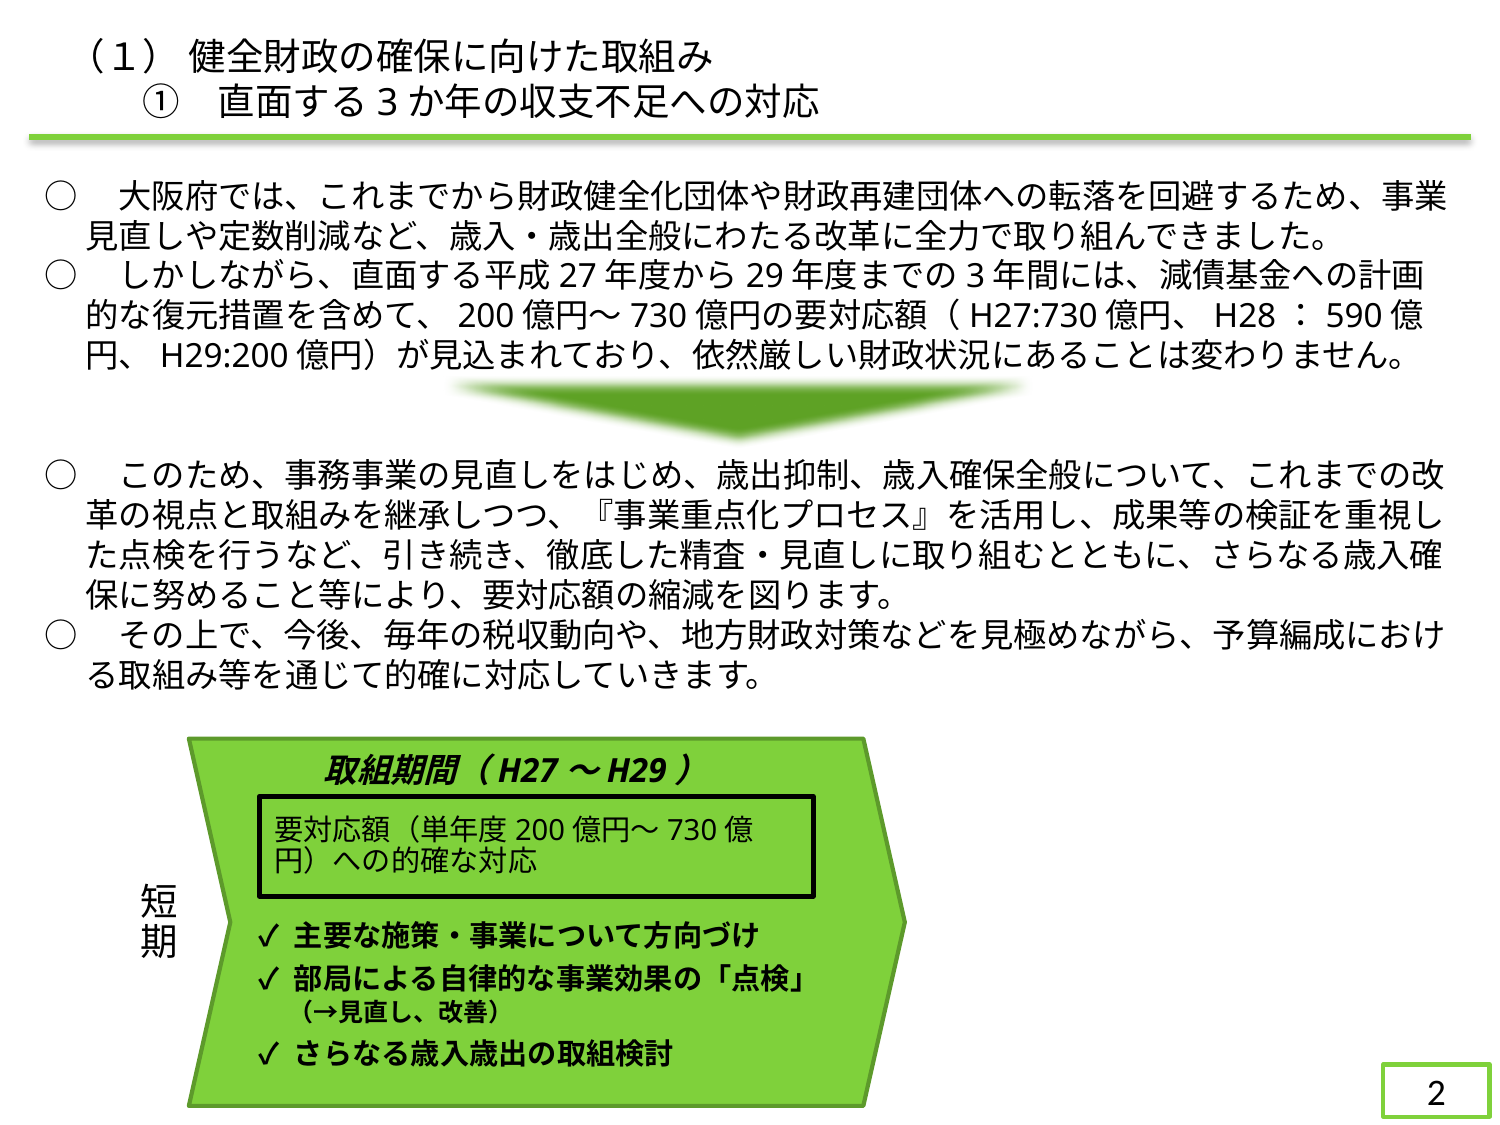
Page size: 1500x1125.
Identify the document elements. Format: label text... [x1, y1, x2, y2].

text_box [243, 746, 971, 1086]
text_box 短期 [109, 814, 209, 1033]
text_box （１） 健全財政の確保に向けた取組み ① 直面する3か年の収支不足への対応 [53, 26, 1388, 131]
text_box 74 [1381, 1062, 1492, 1119]
text_box [186, 736, 869, 1108]
text_box ○ 大阪府では、これまでから財政健全化団体や財政再建団体への転落を回避するため、事業見直しや定数削減など、歳入・歳出全般にわたる改革に全力で取り組んできました。 ○ しかしながら、直面する平成27年度から29年度までの3年間には、減債基金への計画的な復元措置を含めて、200億円～730億円の要対応額（H27:730億円、H28：590億円、H29:200億円）が見込まれており、依然厳しい財政状況にあることは変わりません。 ○ このため、事務事業の見直しをはじめ、歳出抑制、歳入確保全般について、これまでの改革の視点と取組みを継承しつつ、『事業重点化プロセス』を活用し、成果等の検証を重視した点検を行うなど、引き続き、徹底した精査・見直しに取り組むとともに、さらなる歳入確保に努めること等により、要対応額の縮減を図ります。 ○ その上で、今後、毎年の税収動向や、地方財政対策などを見極めながら、予算編成における取組み等を通じて的確に対応していきます。 [29, 167, 1471, 702]
text_box [466, 384, 1012, 441]
